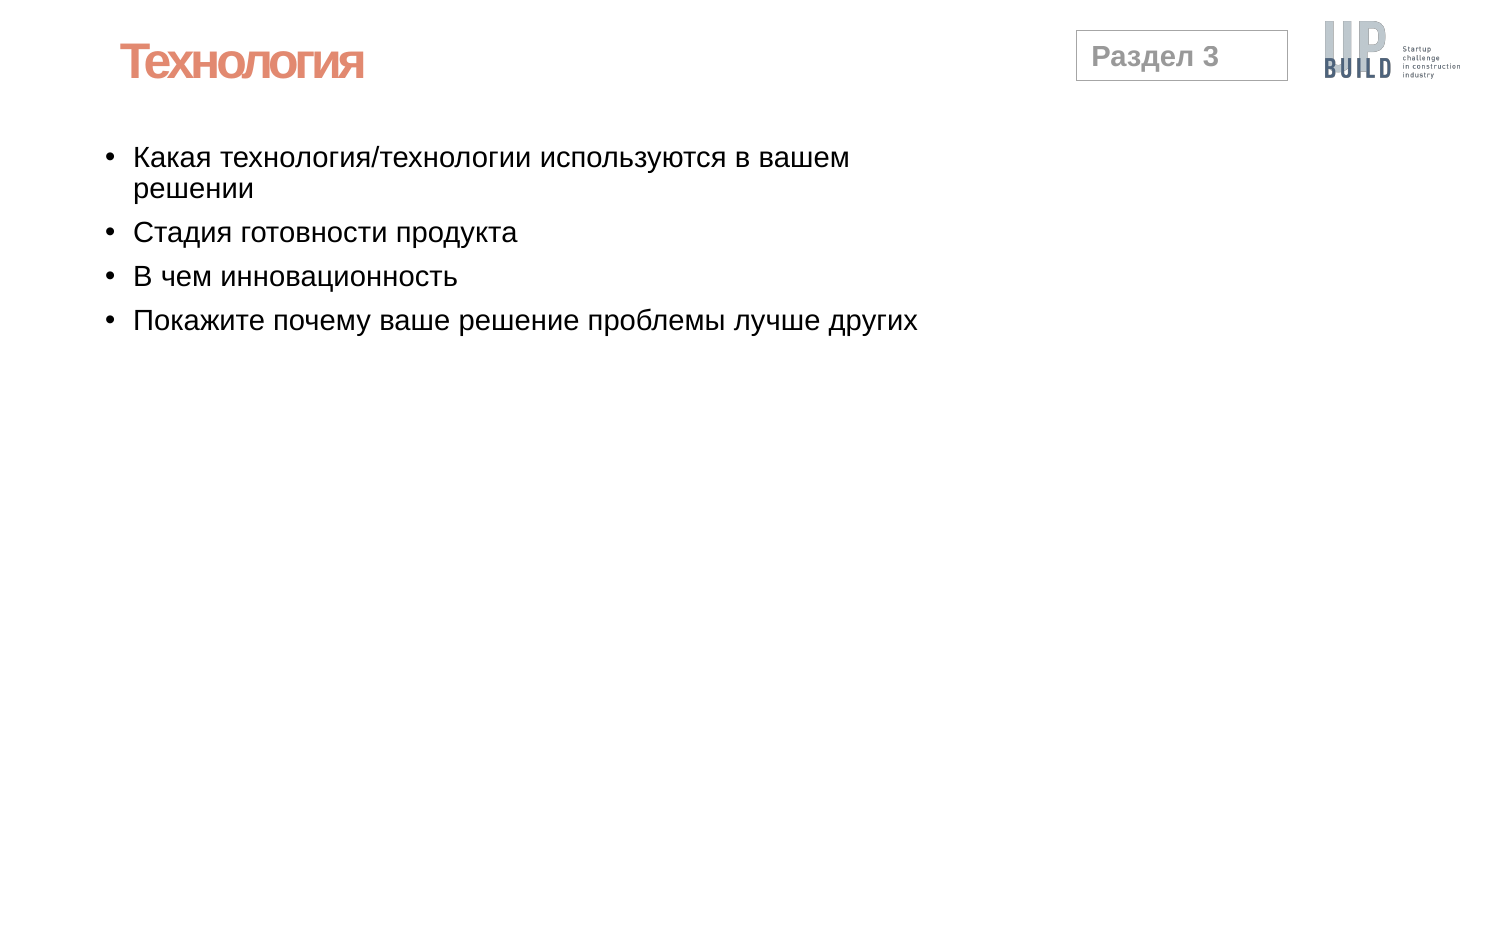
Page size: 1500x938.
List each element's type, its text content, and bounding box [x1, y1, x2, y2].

text_box Какая технология/технологии используются в вашем решении Стадия готовности продукта В чем инновационность Покажите почему ваше решение проблемы лучше других [105, 142, 1188, 662]
text_box Раздел 3 [1077, 30, 1288, 81]
picture [1325, 20, 1460, 79]
text_box Технология [105, 21, 1077, 96]
